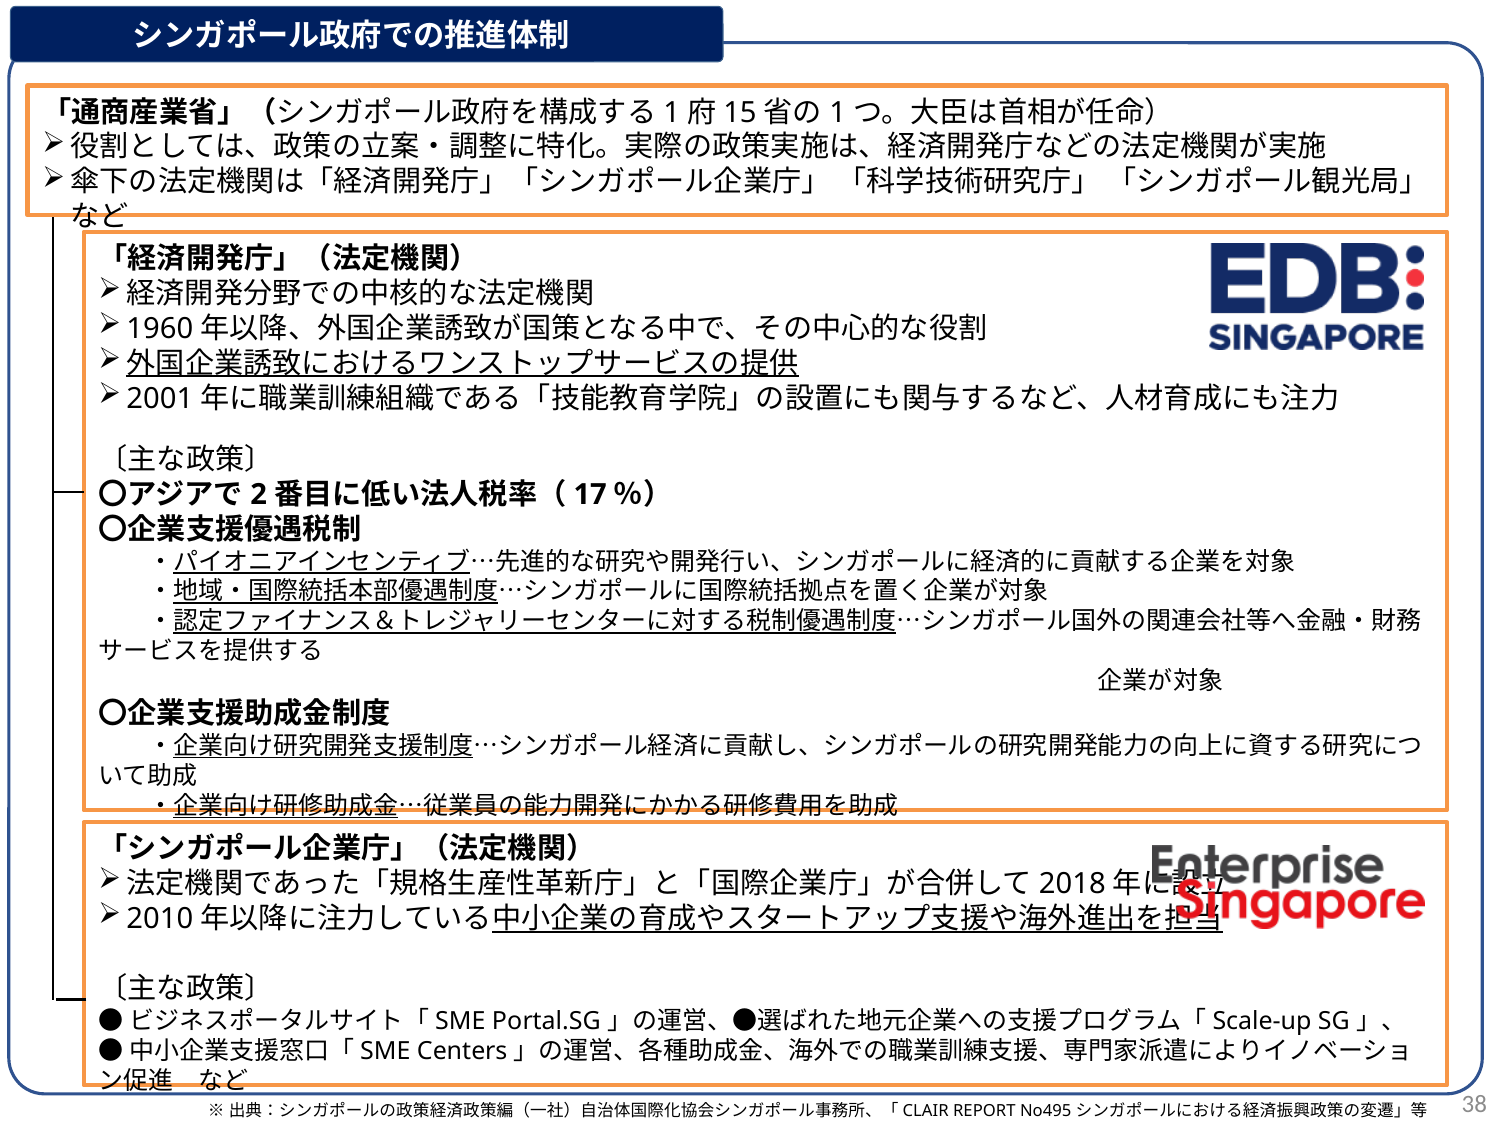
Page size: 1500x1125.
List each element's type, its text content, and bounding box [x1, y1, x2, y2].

picture [1209, 243, 1424, 350]
slide_number 37 [1444, 1072, 1500, 1125]
text_box [6, 40, 1485, 1096]
text_box ※出典：シンガポールの政策経済政策編（一社）自治体国際化協会シンガポール事務所、「CLAIR REPORT No495シンガポールにおける経済振興政策の変遷」等 [0, 1081, 1444, 1125]
picture [1151, 845, 1426, 930]
text_box シンガポール政府での推進体制 [8, 4, 726, 64]
